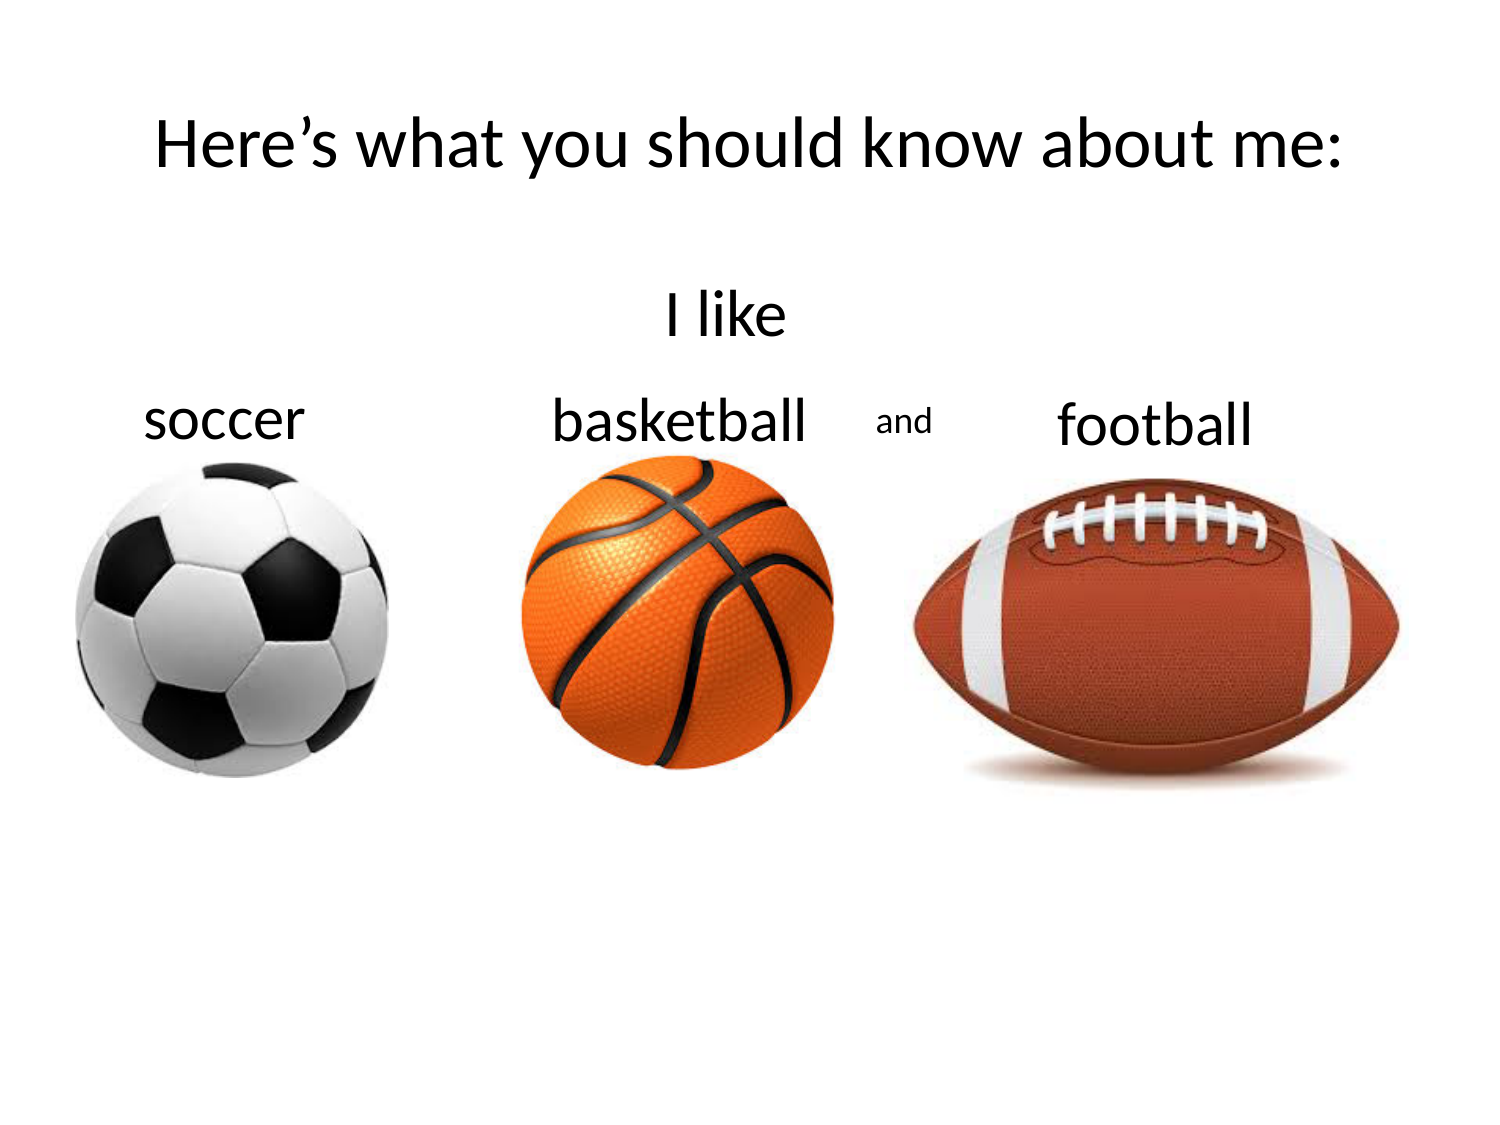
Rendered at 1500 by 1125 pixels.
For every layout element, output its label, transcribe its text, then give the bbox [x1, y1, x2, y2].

picture [904, 449, 1409, 804]
picture [507, 441, 850, 784]
text_box football [1042, 376, 1367, 448]
text_box and [860, 389, 949, 449]
picture [74, 462, 389, 779]
title Here’s what you should know about me: [75, 45, 1425, 233]
text_box basketball [536, 372, 861, 462]
list I like [649, 262, 822, 370]
text_box soccer [128, 369, 339, 460]
